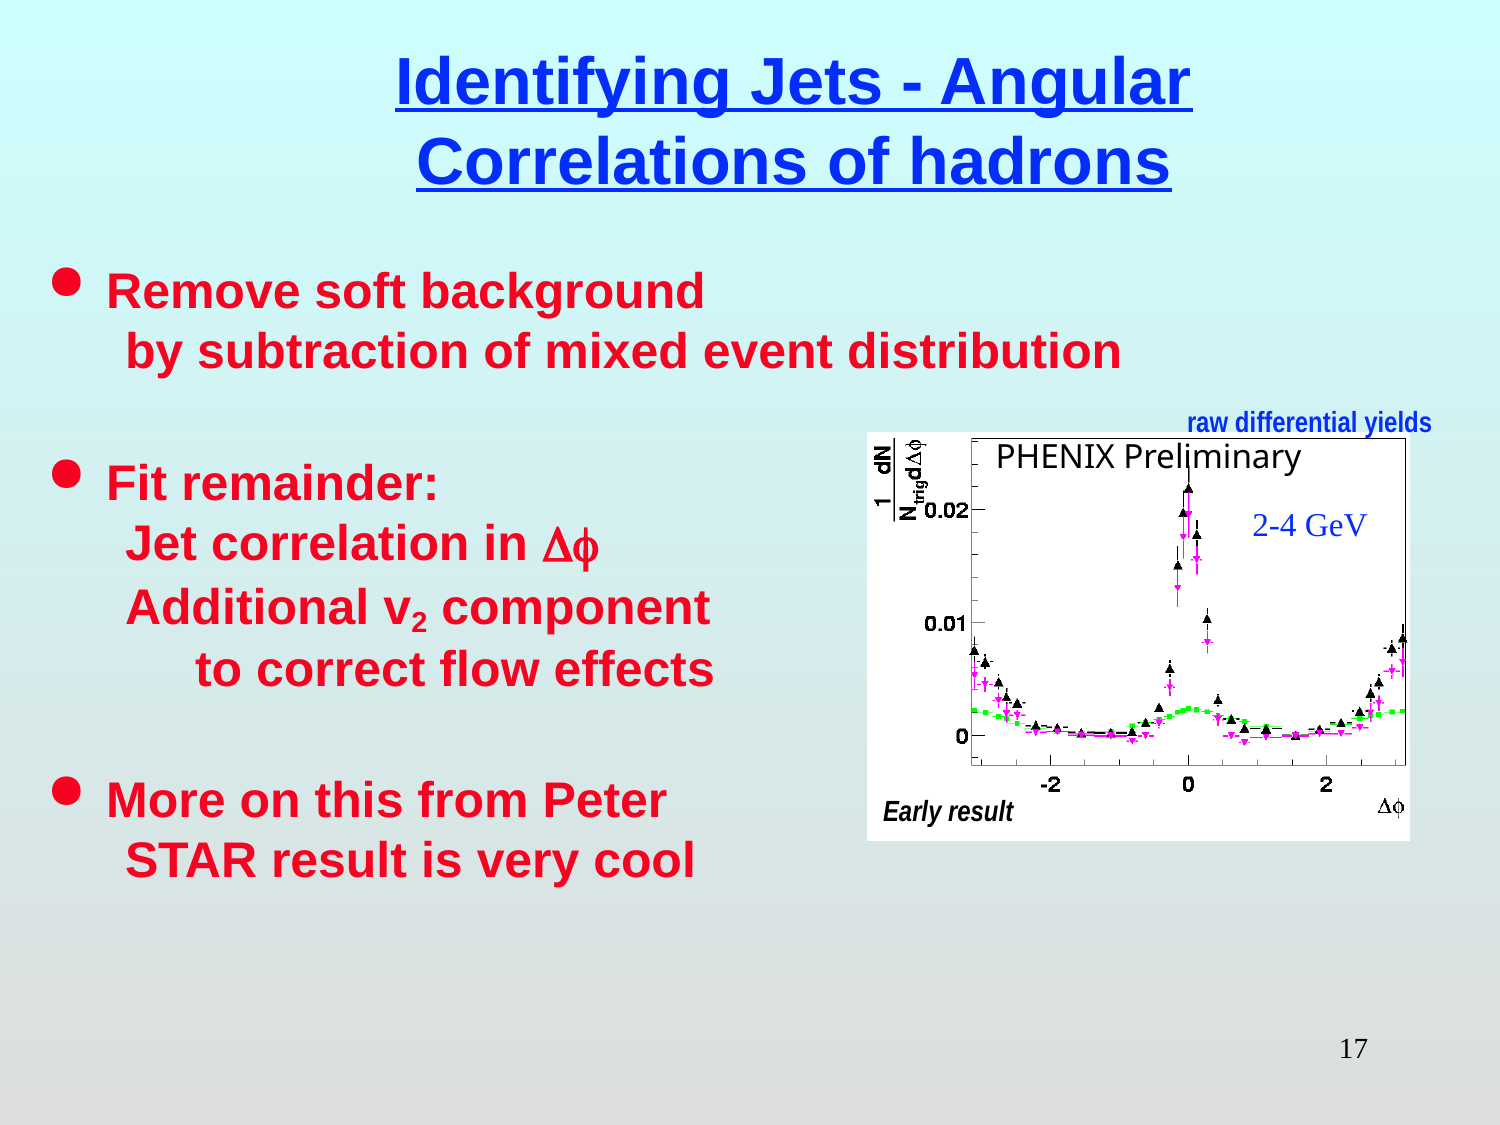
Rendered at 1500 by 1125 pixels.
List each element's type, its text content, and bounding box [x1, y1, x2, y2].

list Remove soft background by subtraction of mixed event distribution Fit remainder: Jet correlation in f Additional v2 component to correct flow effects More on this from Peter STAR result is very cool [34, 250, 1311, 927]
slide_number 17 [1083, 1021, 1384, 1107]
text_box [867, 396, 1450, 841]
title Identifying Jets - Angular Correlations of hadrons [218, 46, 1370, 189]
